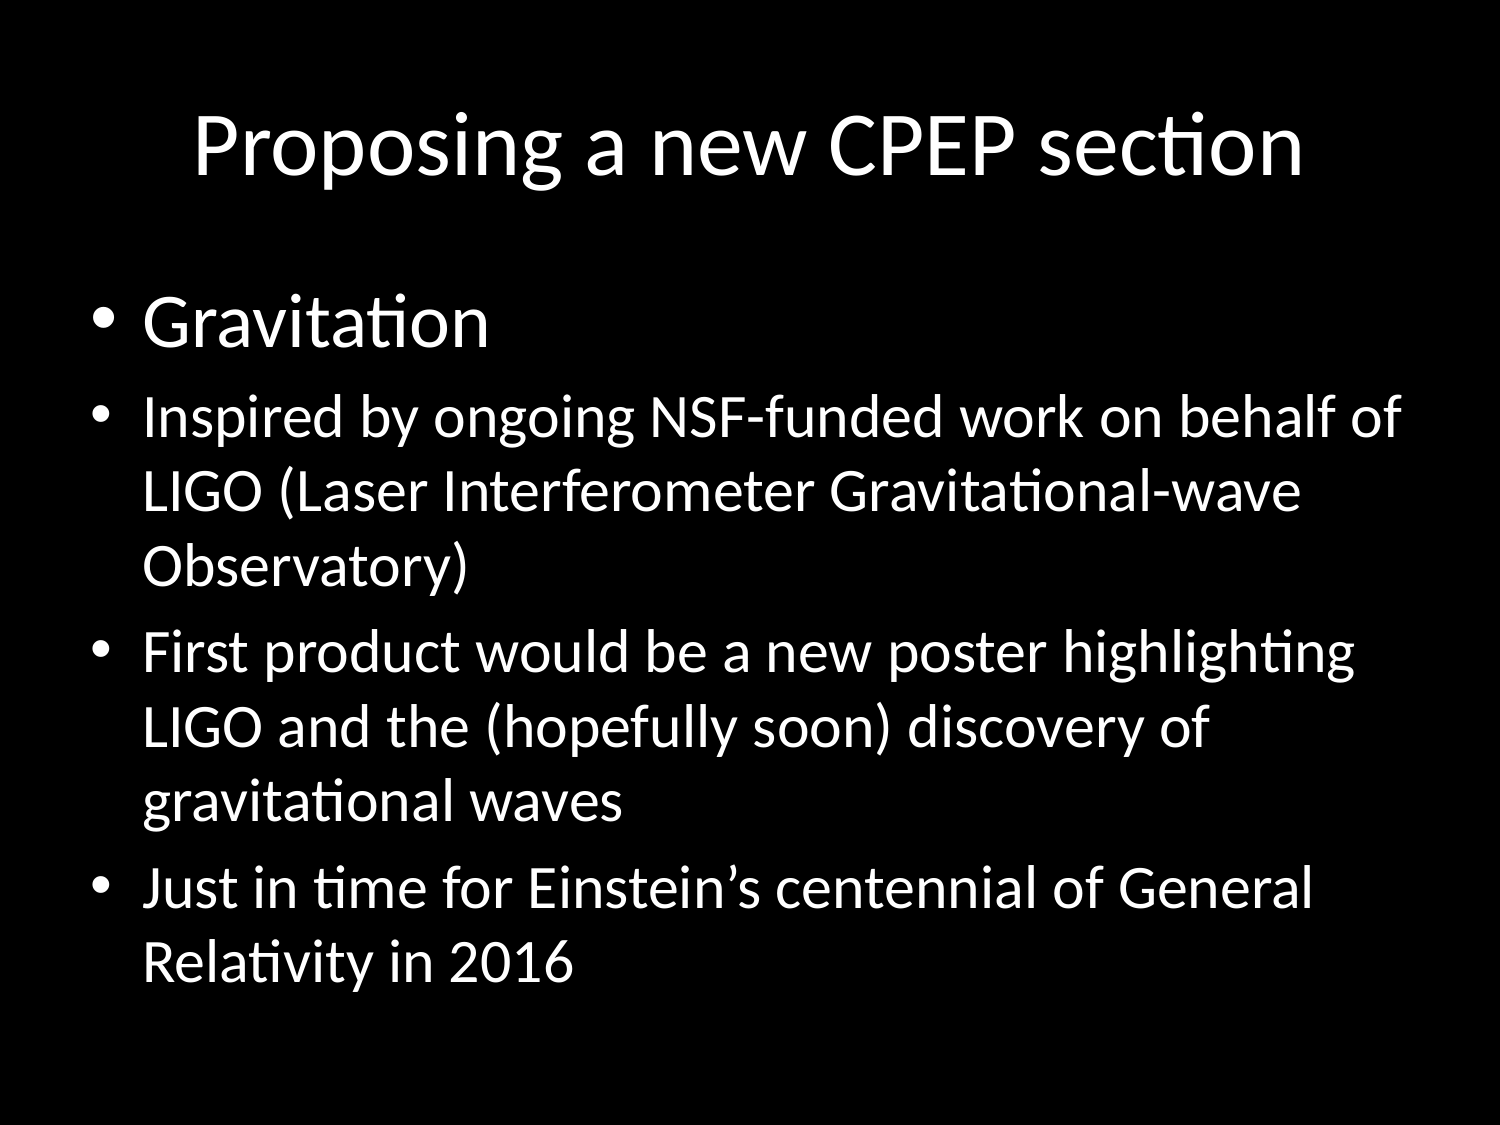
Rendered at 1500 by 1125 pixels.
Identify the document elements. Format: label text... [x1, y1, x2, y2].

title Proposing a new CPEP section [75, 45, 1425, 233]
list Gravitation Inspired by ongoing NSF-funded work on behalf of LIGO (Laser Interferometer Gravitational-wave Observatory) First product would be a new poster highlighting LIGO and the (hopefully soon) discovery of gravitational waves Just in time for Einstein’s centennial of General Relativity in 2016 [75, 262, 1425, 1005]
